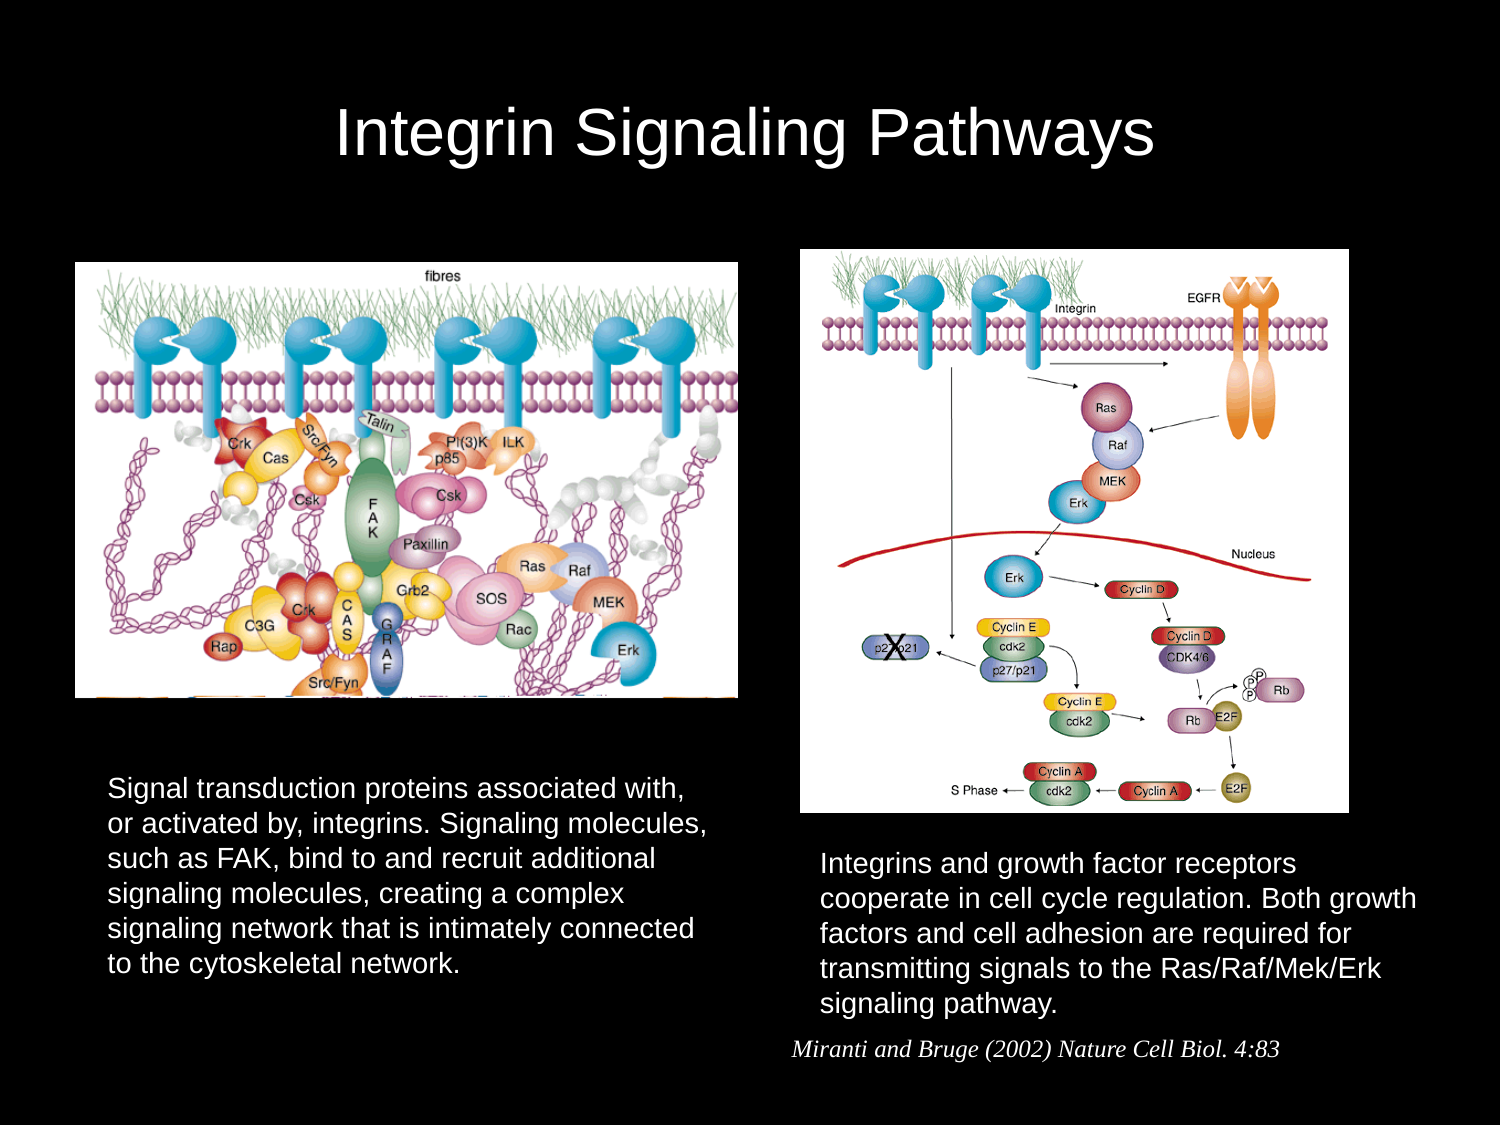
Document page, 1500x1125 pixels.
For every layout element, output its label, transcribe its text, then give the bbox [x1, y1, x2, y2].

picture [799, 249, 1350, 813]
picture [74, 262, 738, 718]
title Integrin Signaling Pathways [107, 16, 1384, 243]
text_box Signal transduction proteins associated with, or activated by, integrins. Signaling molecules, such as FAK, bind to and recruit additional signaling molecules, creating a complex signaling network that is intimately connected to the cytoskeletal network. [99, 762, 728, 987]
slide_number [1103, 1048, 1418, 1098]
text_box Miranti and Bruge (2002) Nature Cell Biol. 4:83 [784, 1025, 1289, 1071]
text_box Integrins and growth factor receptors cooperate in cell cycle regulation. Both growth factors and cell adhesion are required for transmitting signals to the Ras/Raf/Mek/Erk signaling pathway. [812, 837, 1441, 1027]
